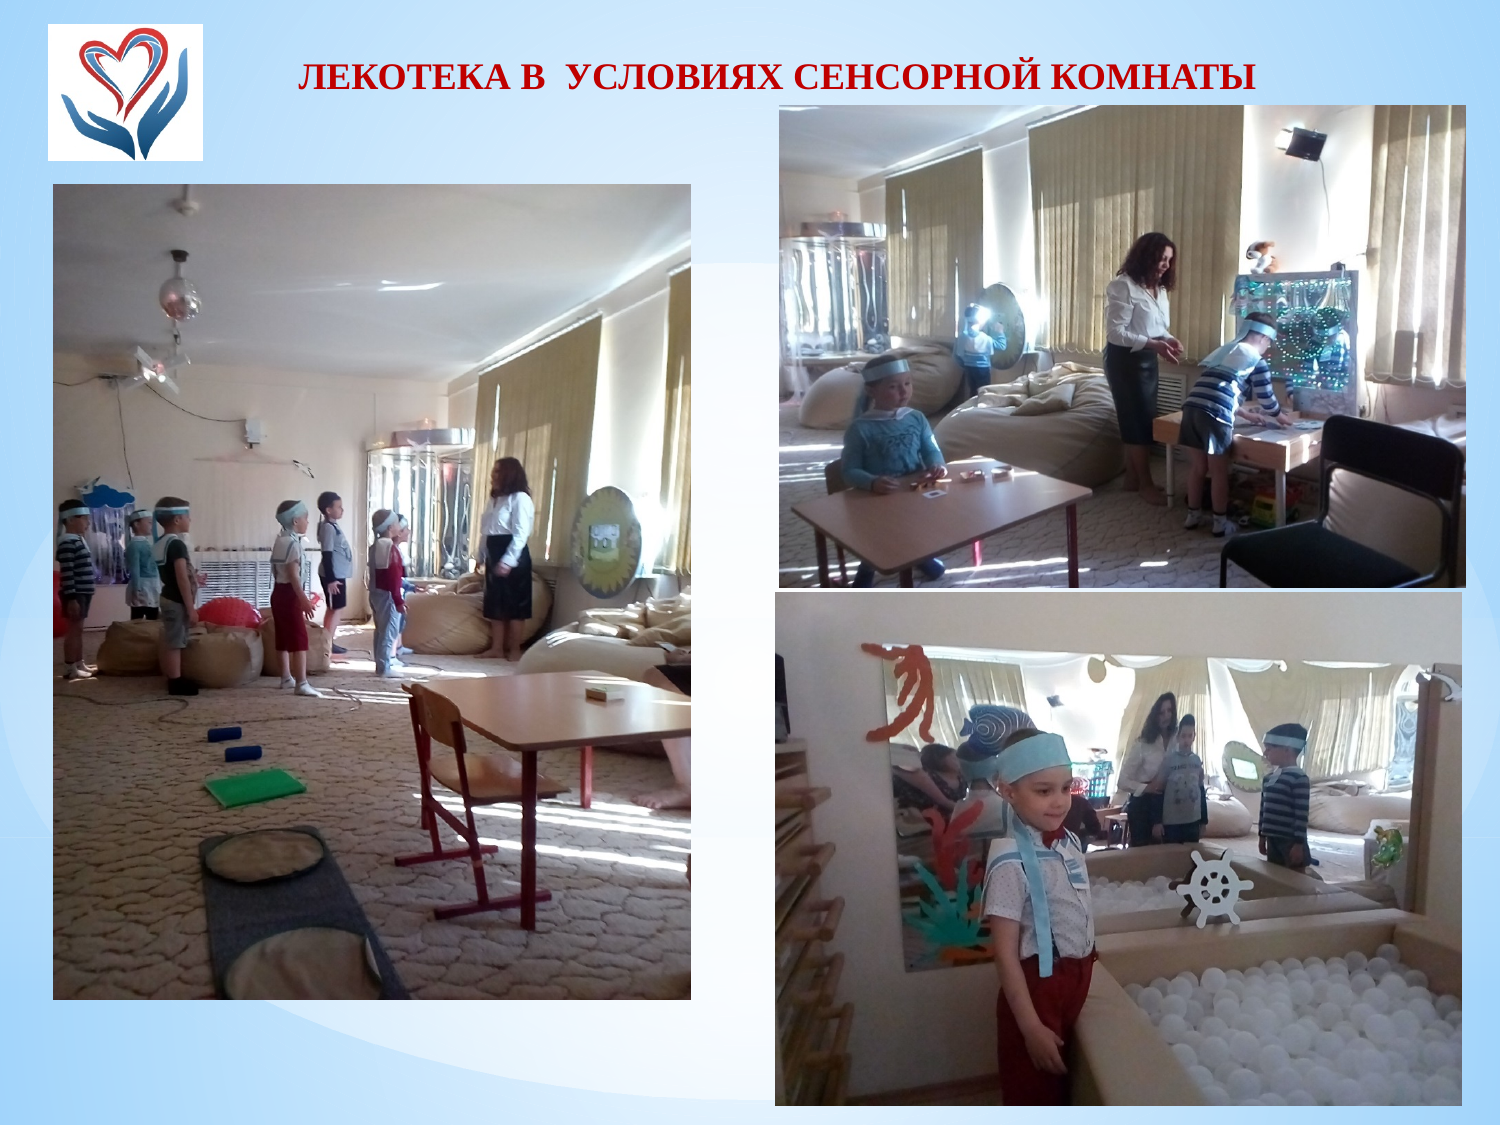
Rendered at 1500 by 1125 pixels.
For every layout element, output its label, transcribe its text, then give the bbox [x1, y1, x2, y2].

picture [775, 592, 1462, 1107]
picture [779, 105, 1466, 588]
text_box ЛЕКОТЕКА В УСЛОВИЯХ СЕНСОРНОЙ КОМНАТЫ [64, 0, 1500, 105]
picture [52, 184, 692, 1000]
picture [48, 24, 203, 161]
